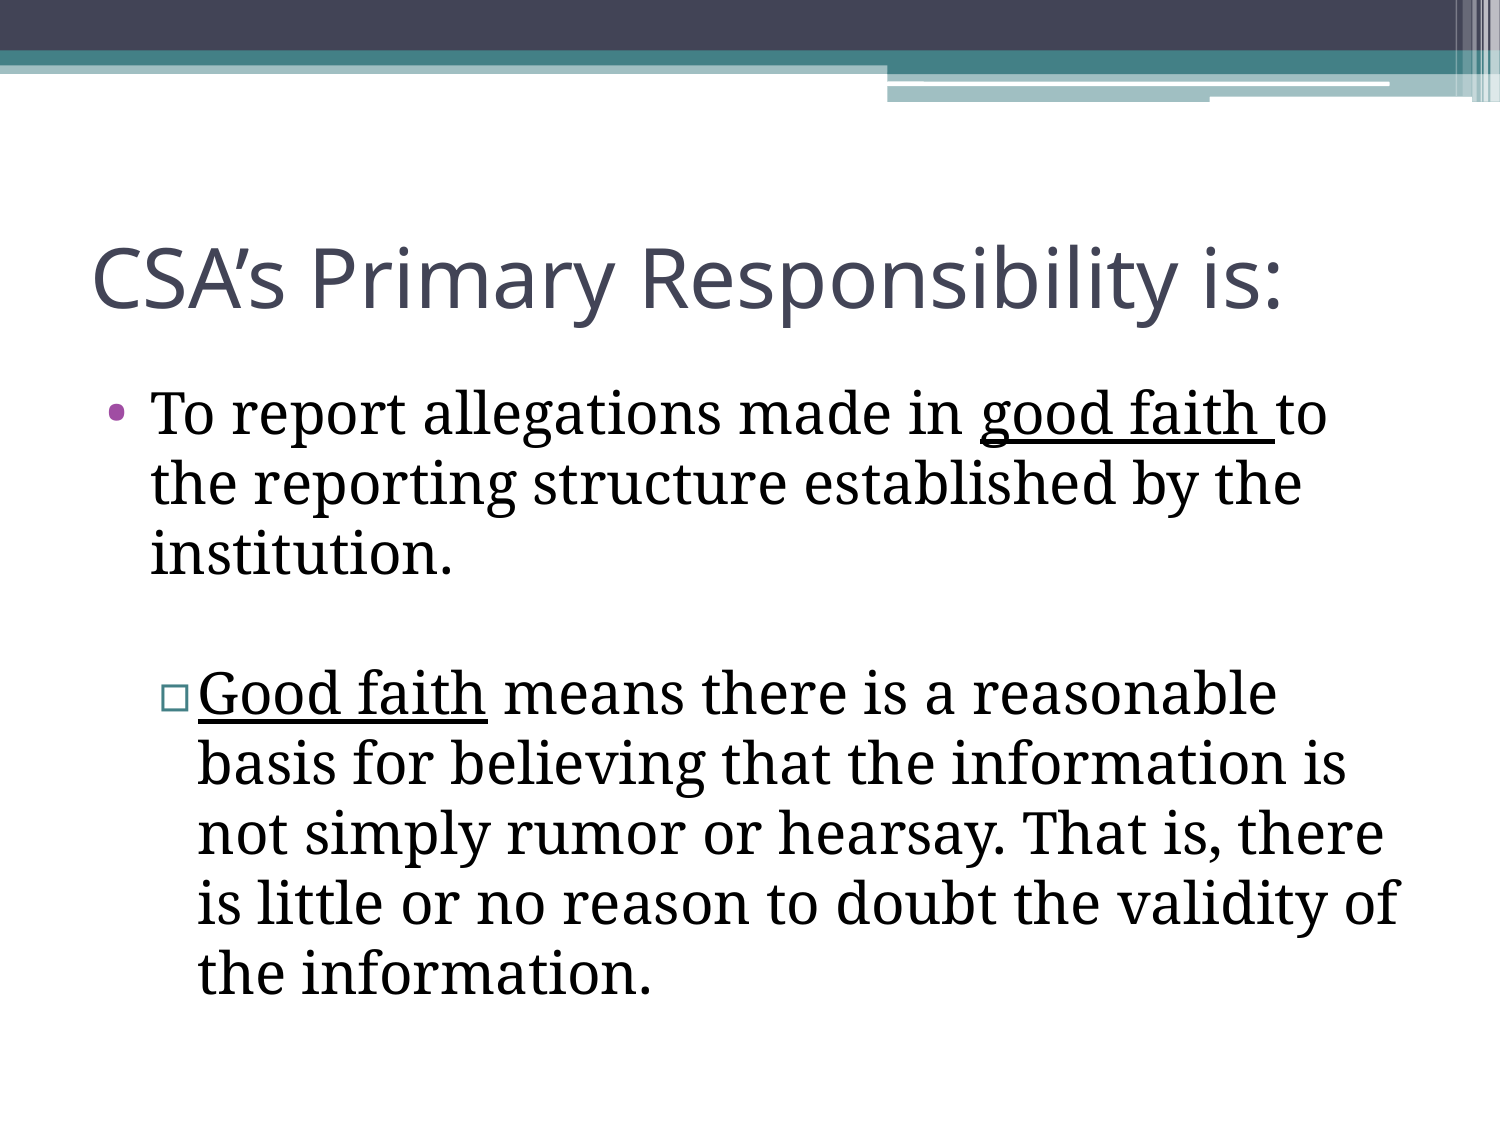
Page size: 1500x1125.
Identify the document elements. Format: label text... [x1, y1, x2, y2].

list To report allegations made in good faith to the reporting structure established by the institution. Good faith means there is a reasonable basis for believing that the information is not simply rumor or hearsay. That is, there is little or no reason to doubt the validity of the information. [75, 368, 1425, 1079]
title CSA’s Primary Responsibility is: [75, 187, 1425, 363]
